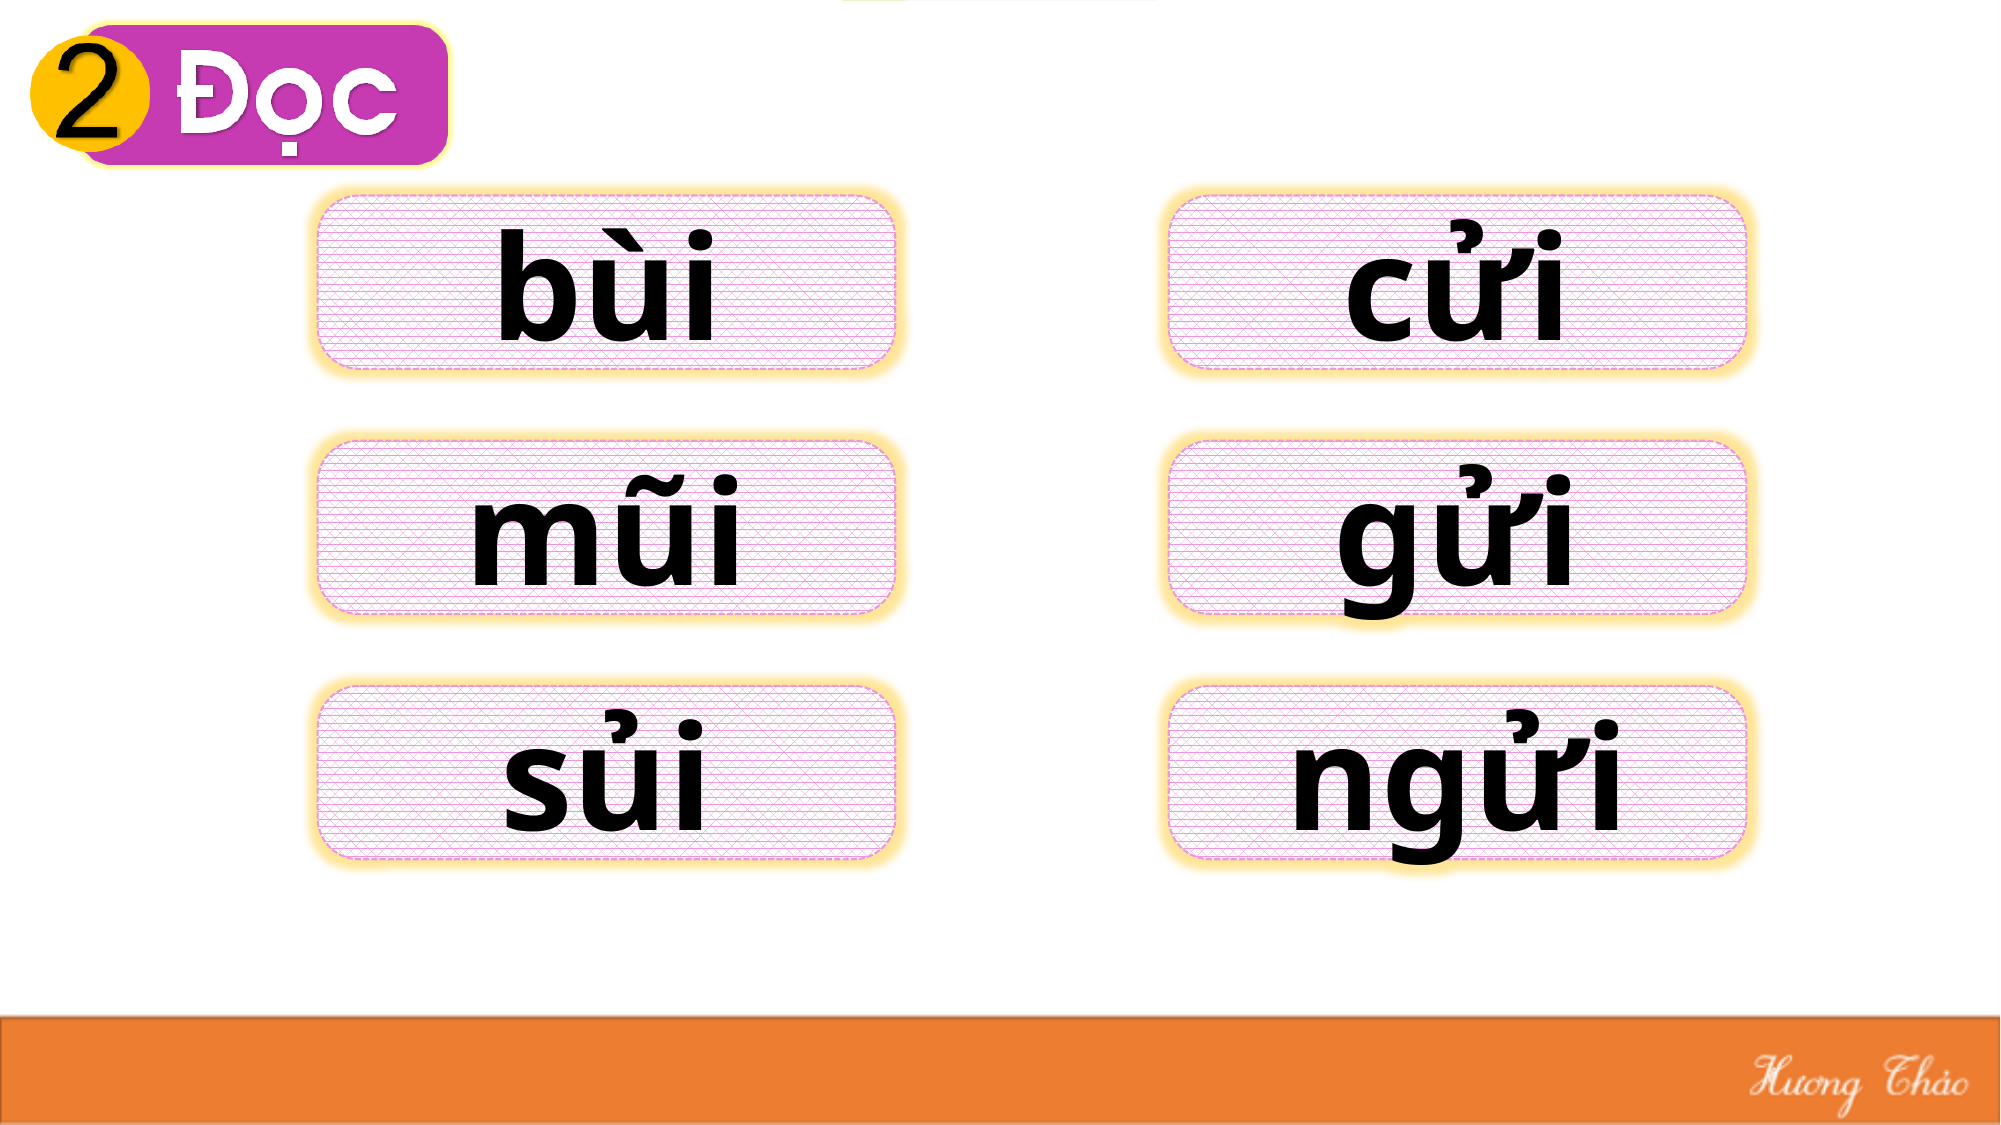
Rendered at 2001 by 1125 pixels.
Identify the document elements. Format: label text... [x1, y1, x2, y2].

text_box sủi [316, 684, 897, 861]
text_box bùi [316, 194, 897, 370]
text_box ngửi [1167, 684, 1748, 861]
text_box cửi [1167, 194, 1748, 370]
picture [0, 0, 2001, 1125]
text_box mũi [316, 439, 897, 616]
text_box gửi [1167, 439, 1748, 616]
